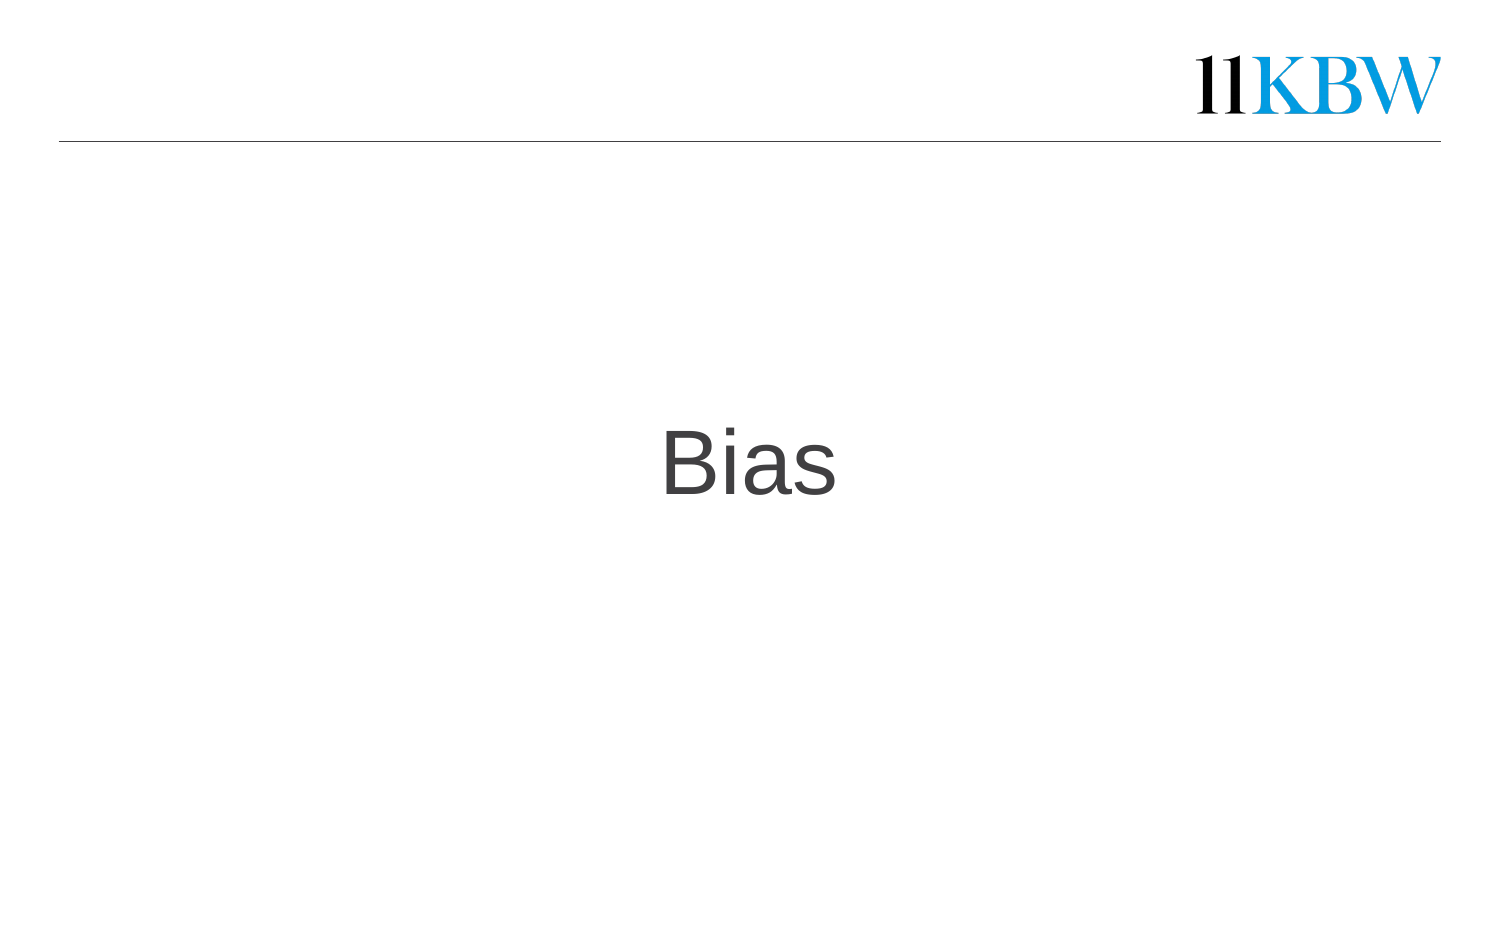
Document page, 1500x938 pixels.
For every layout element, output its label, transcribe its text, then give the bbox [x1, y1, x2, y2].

list Bias [59, 171, 1440, 887]
